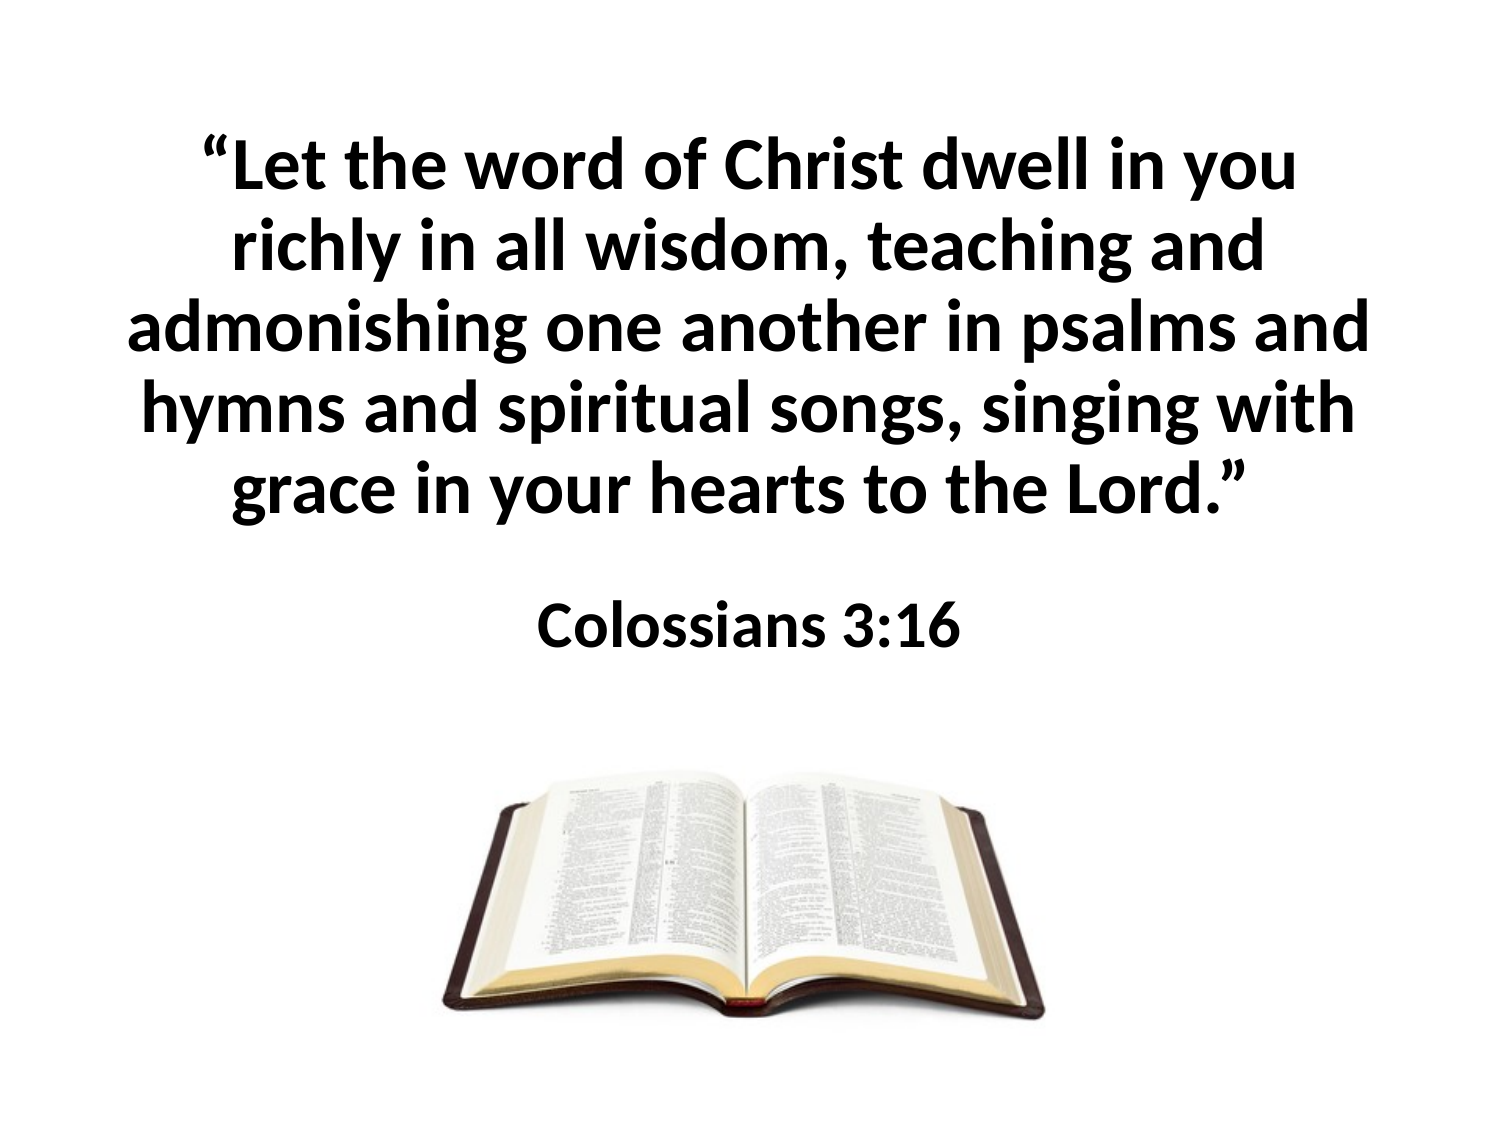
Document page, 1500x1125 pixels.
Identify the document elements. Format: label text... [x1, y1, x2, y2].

picture [395, 728, 1105, 1036]
list “Let the word of Christ dwell in you richly in all wisdom, teaching and admonishing one another in psalms and hymns and spiritual songs, singing with grace in your hearts to the Lord.” Colossians 3:16 [103, 117, 1397, 1014]
